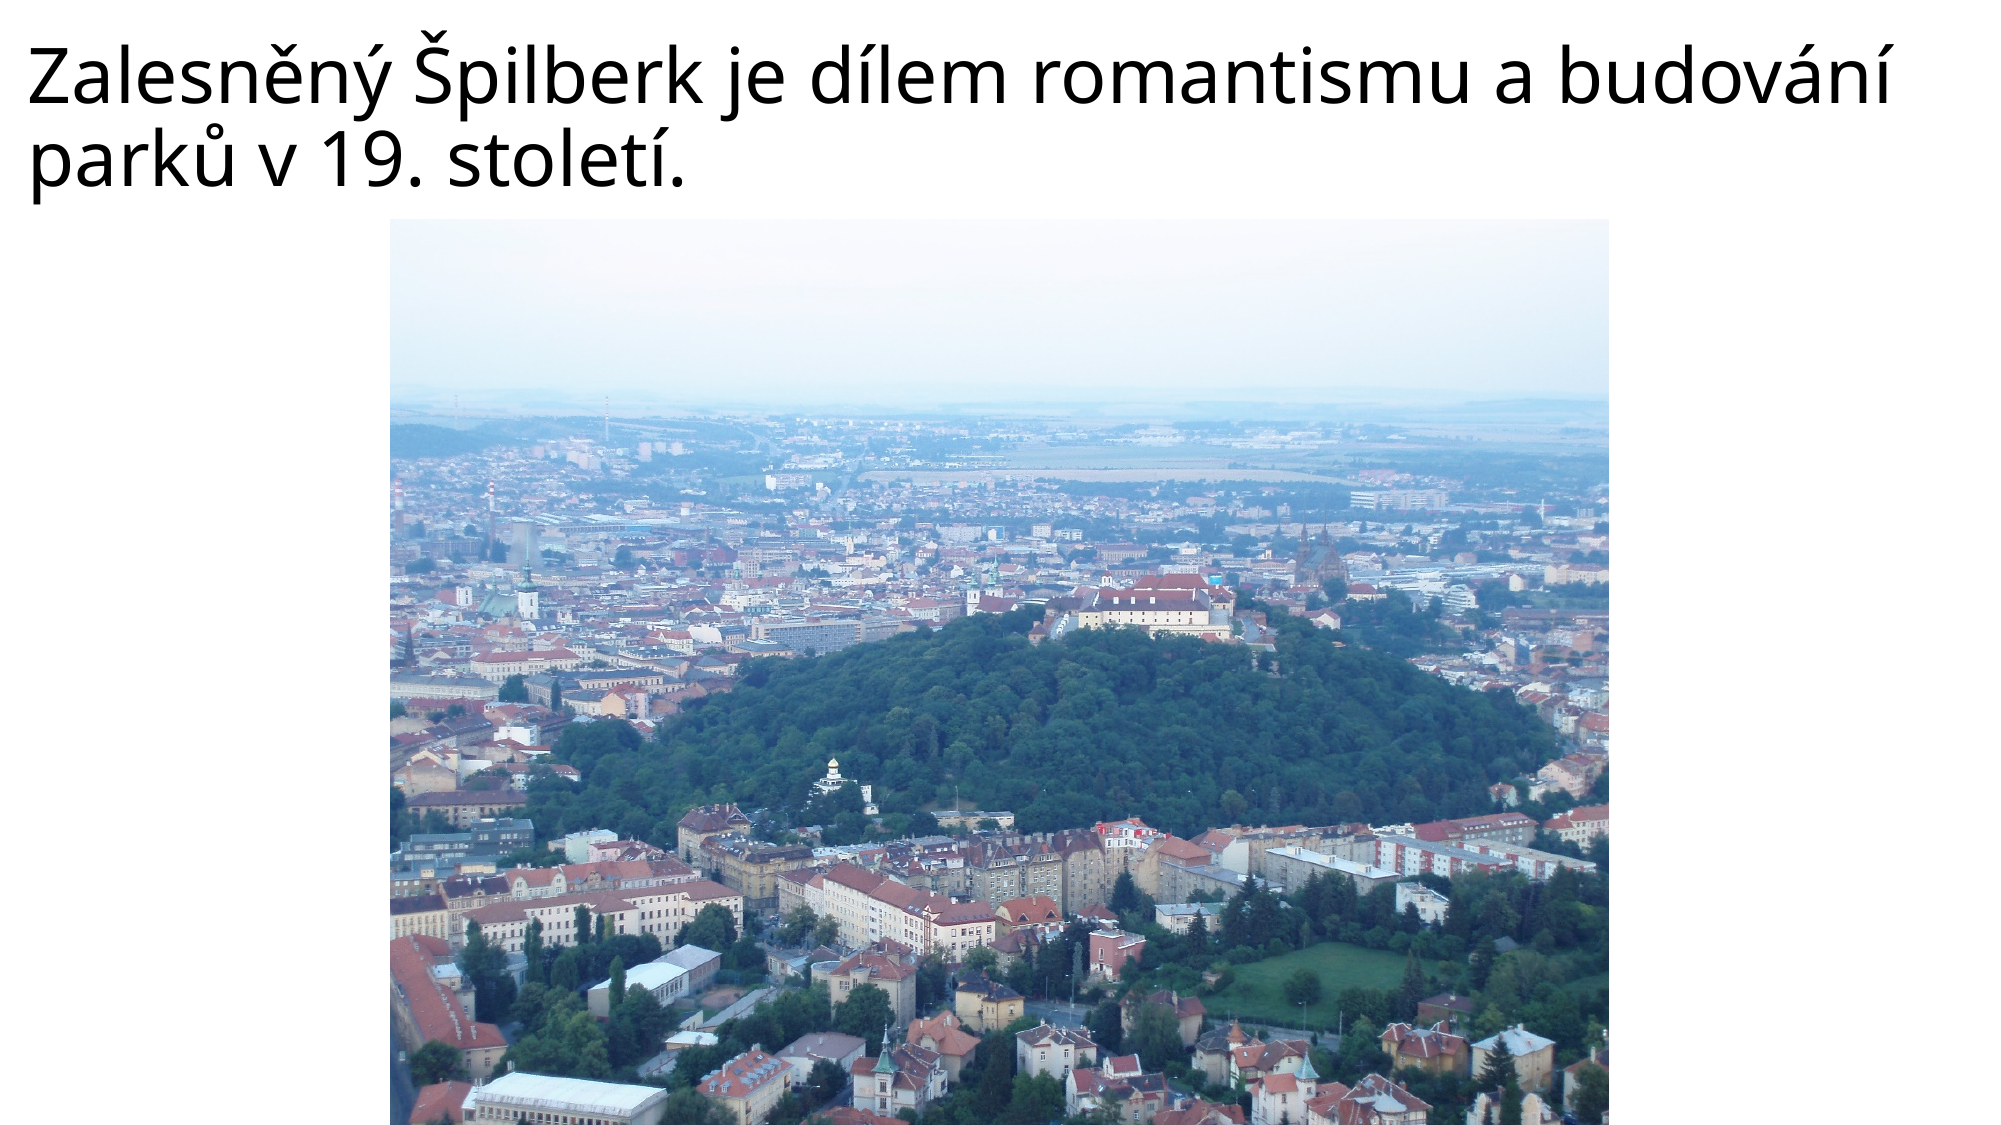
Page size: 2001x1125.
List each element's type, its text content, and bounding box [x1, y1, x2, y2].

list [389, 219, 1609, 1125]
title Zalesněný Špilberk je dílem romantismu a budování parků v 19. století. [12, 28, 1986, 270]
